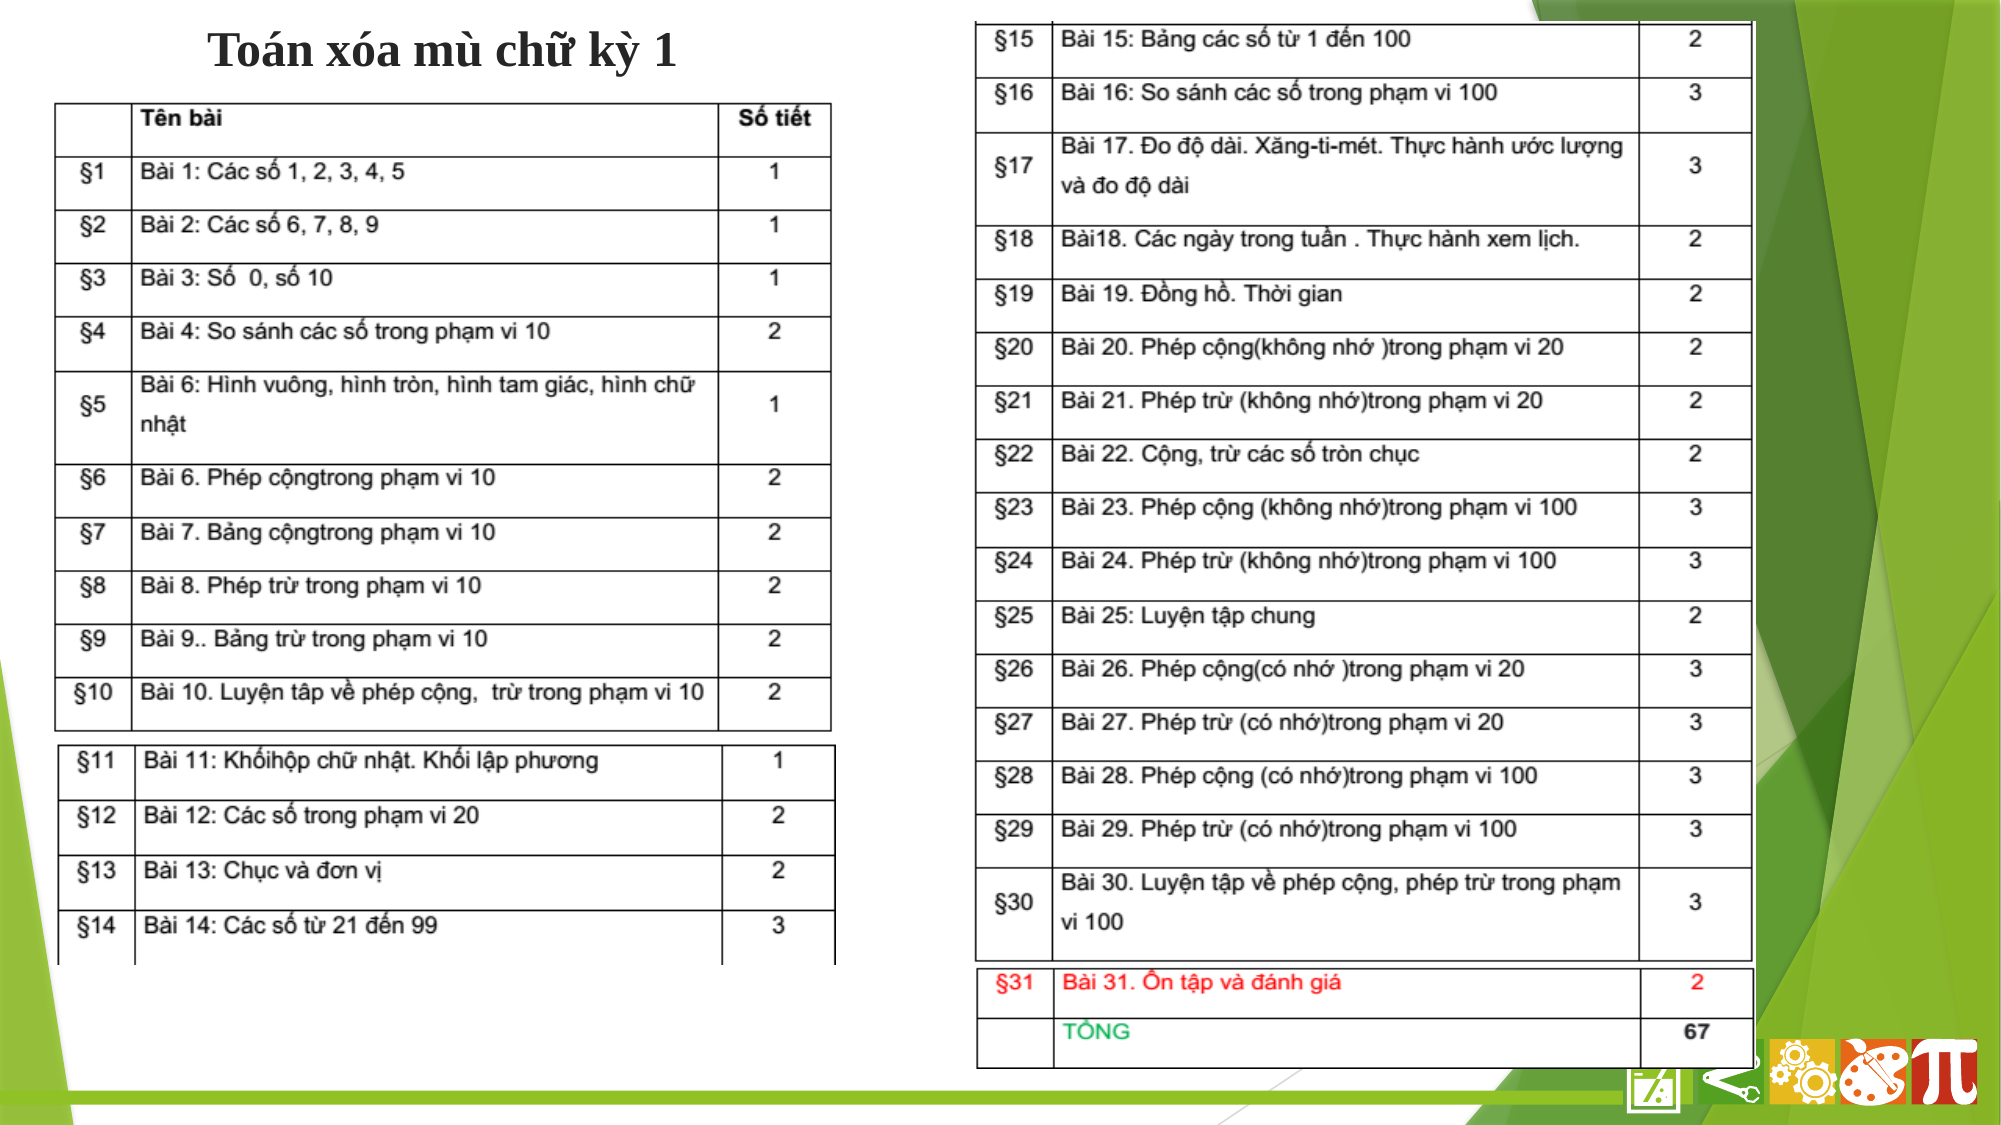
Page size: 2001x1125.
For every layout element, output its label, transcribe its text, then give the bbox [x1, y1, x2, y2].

picture [50, 91, 844, 965]
list Toán xóa mù chữ kỳ 1 [50, 21, 836, 72]
picture [968, 20, 1756, 1069]
